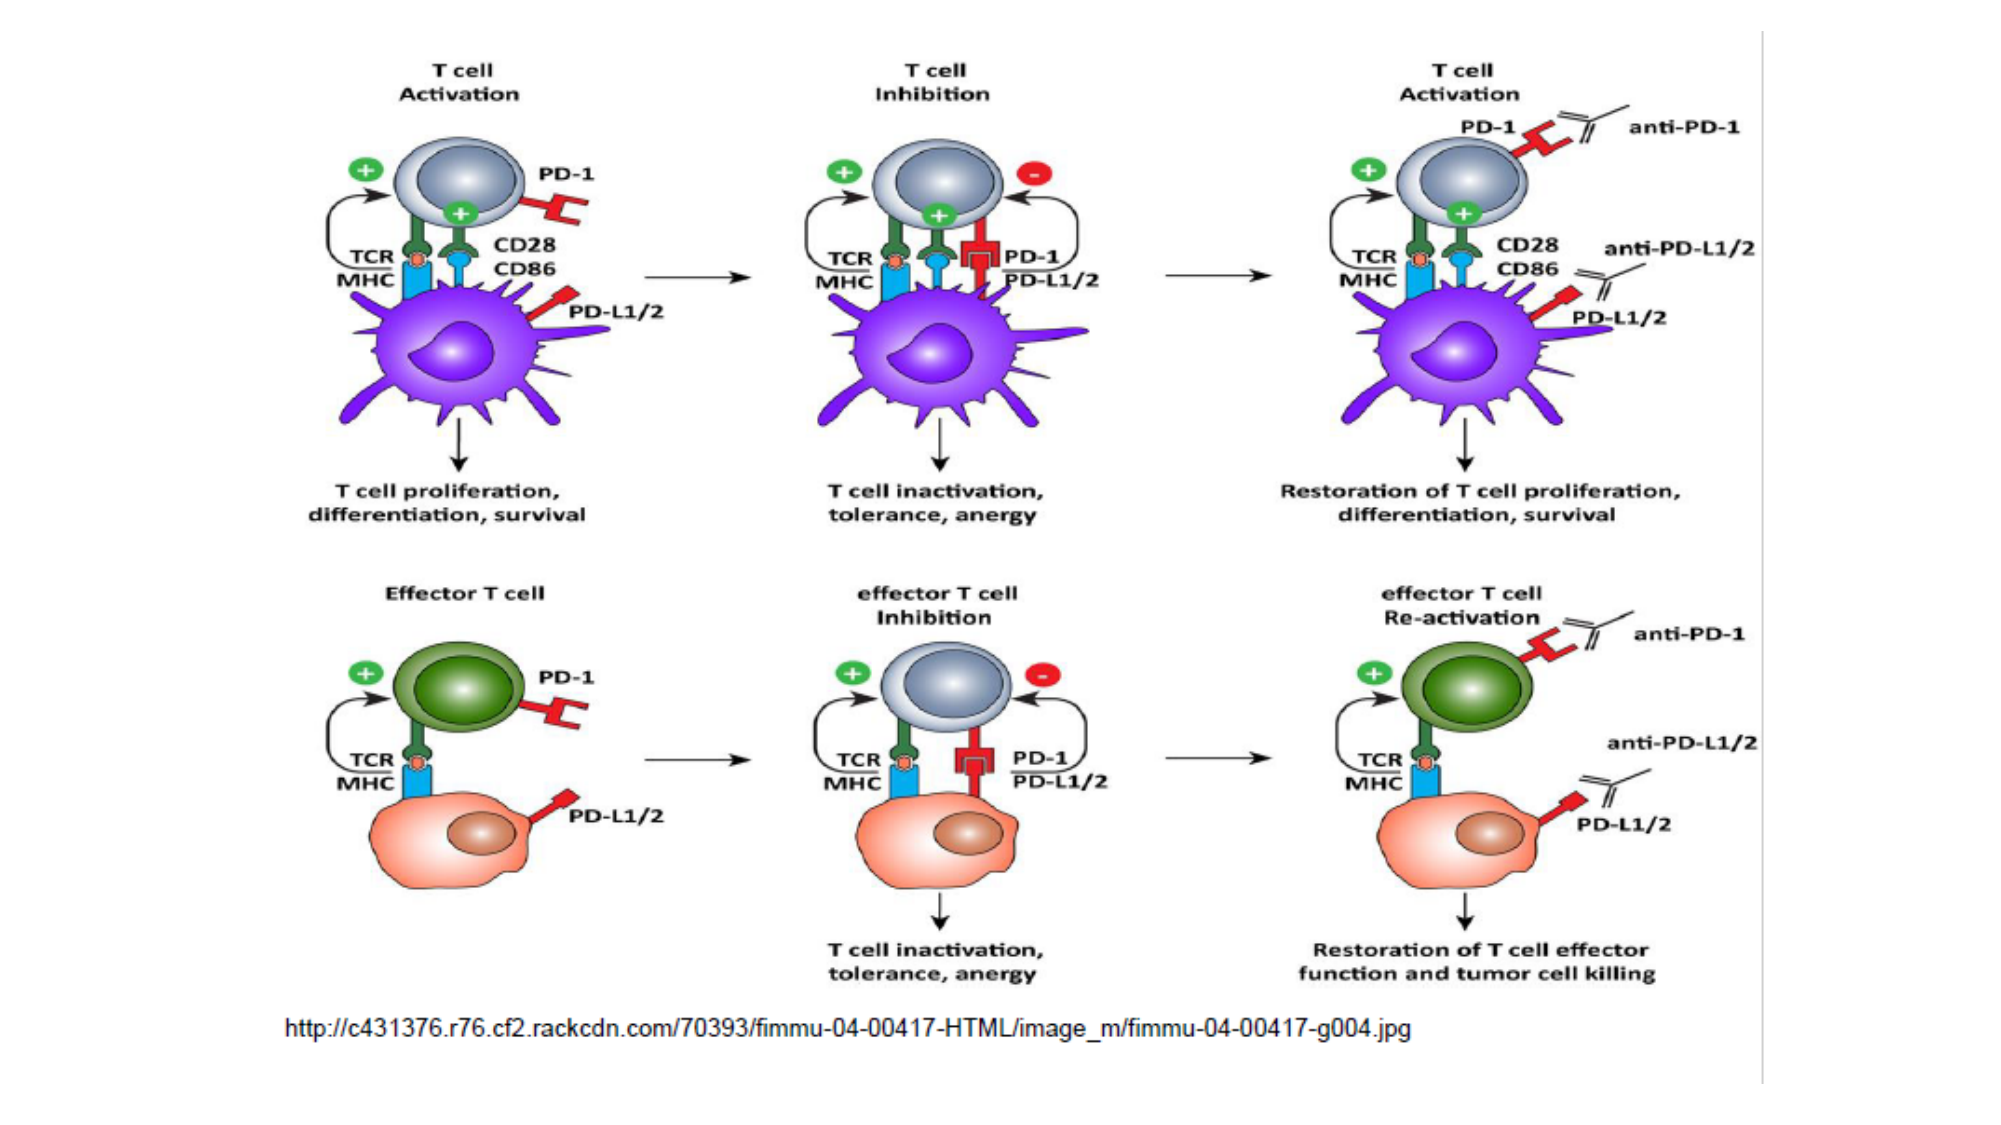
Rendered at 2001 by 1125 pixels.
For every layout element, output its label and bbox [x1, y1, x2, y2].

picture [276, 31, 1764, 1084]
